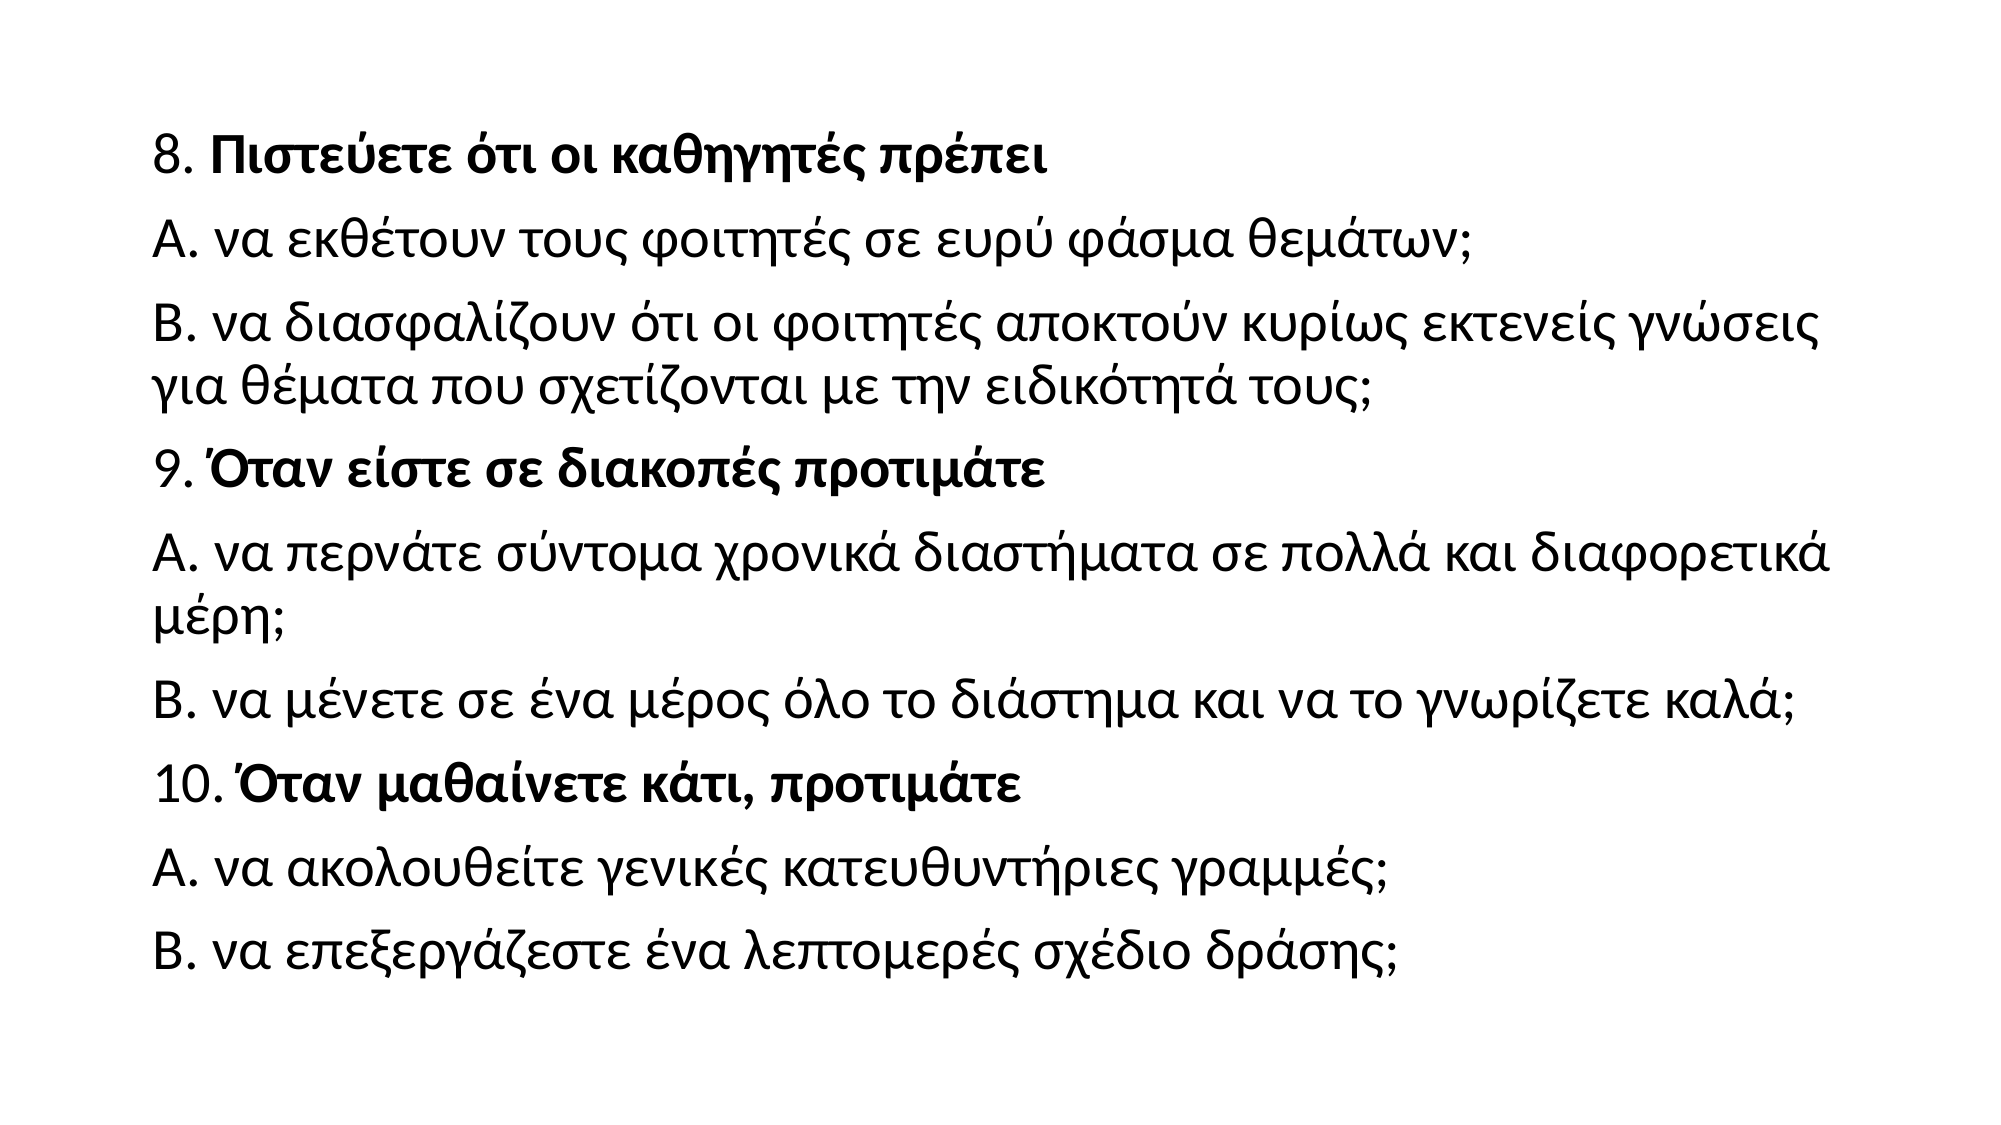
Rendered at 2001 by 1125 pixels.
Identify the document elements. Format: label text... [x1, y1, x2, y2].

list 8. Πιστεύετε ότι οι καθηγητές πρέπει Α. να εκθέτουν τους φοιτητές σε ευρύ φάσμα θεμάτων; Β. να διασφαλίζουν ότι οι φοιτητές αποκτούν κυρίως εκτενείς γνώσεις για θέματα που σχετίζονται με την ειδικότητά τους; 9. Όταν είστε σε διακοπές προτιμάτε Α. να περνάτε σύντομα χρονικά διαστήματα σε πολλά και διαφορετικά μέρη; Β. να μένετε σε ένα μέρος όλο το διάστημα και να το γνωρίζετε καλά; 10. Όταν μαθαίνετε κάτι, προτιμάτε Α. να ακολουθείτε γενικές κατευθυντήριες γραμμές; Β. να επεξεργάζεστε ένα λεπτομερές σχέδιο δράσης; [137, 115, 1863, 1014]
